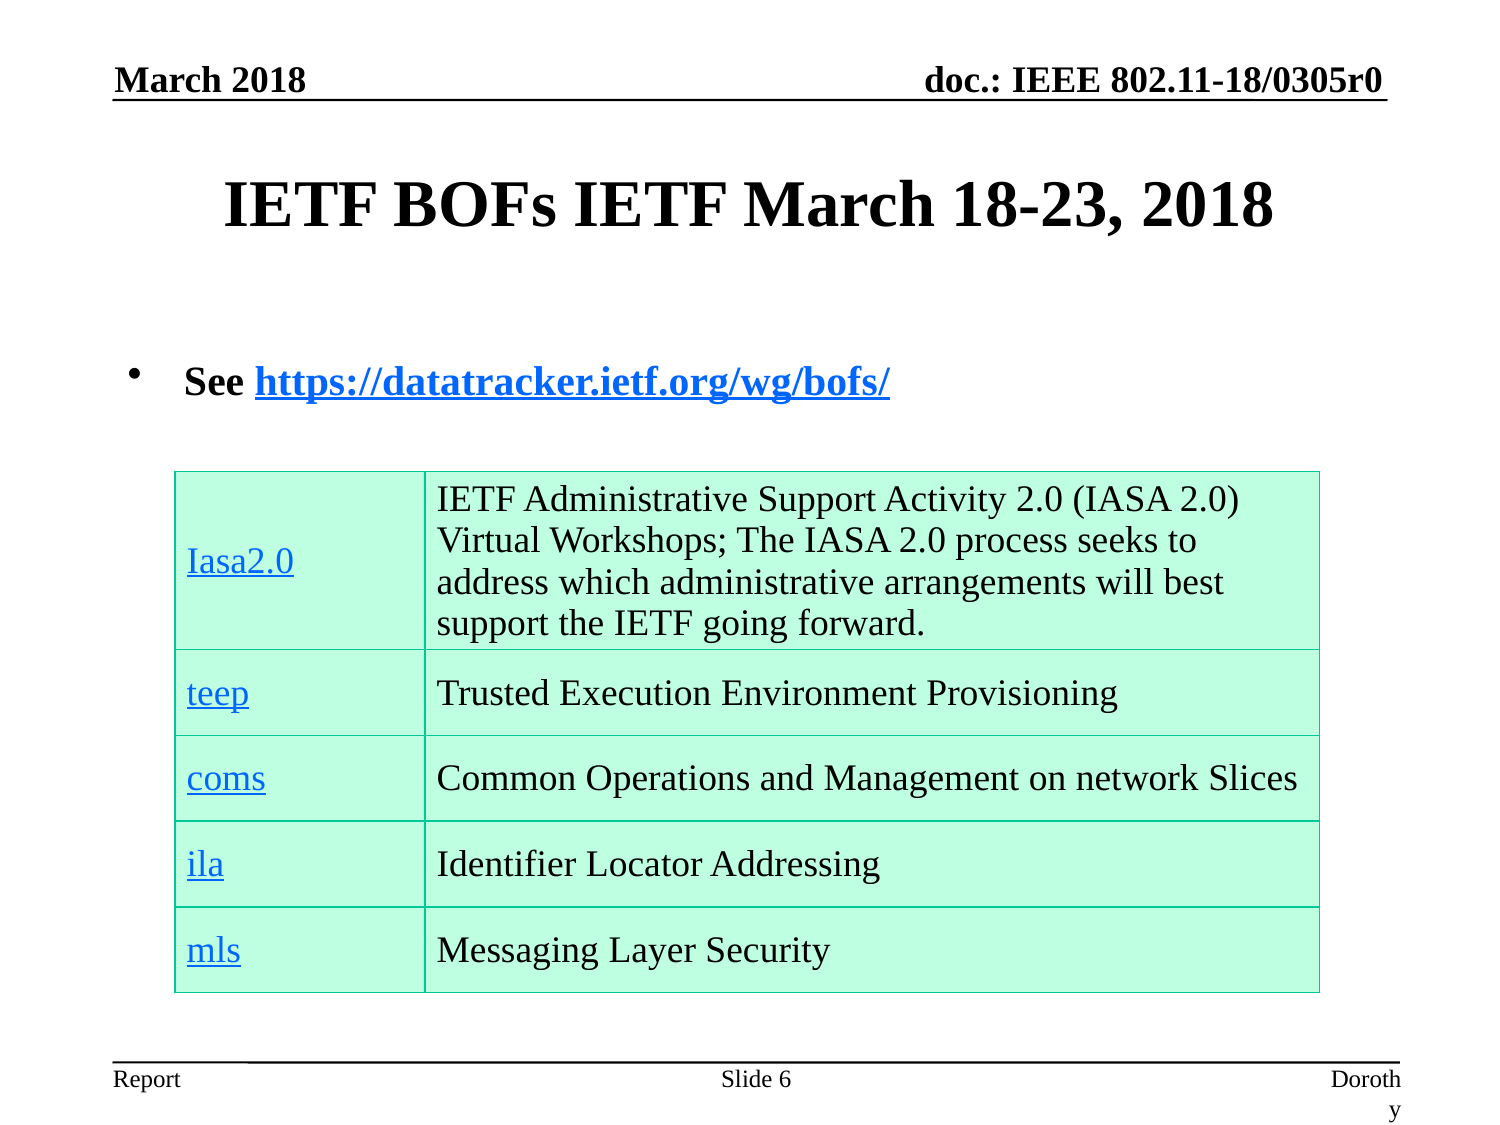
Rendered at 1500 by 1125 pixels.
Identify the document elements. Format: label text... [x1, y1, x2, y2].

slide_number Slide 6 [712, 1062, 800, 1093]
table_cell mls [176, 908, 424, 992]
title IETF BOFs IETF March 18-23, 2018 [112, 112, 1388, 287]
table_cell teep [176, 650, 424, 735]
table_cell Common Operations and Management on network Slices [426, 736, 1319, 820]
table_cell coms [176, 736, 424, 820]
table_header Iasa2.0 [176, 472, 424, 649]
table_cell ila [176, 822, 424, 906]
footer Dorothy Stanley, HPE [1325, 1062, 1402, 1093]
list See https://datatracker.ietf.org/wg/bofs/ [112, 287, 1450, 1050]
table_cell Identifier Locator Addressing [426, 822, 1319, 906]
table_header IETF Administrative Support Activity 2.0 (IASA 2.0) Virtual Workshops; The IASA 2.0 process seeks to address which administrative arrangements will best support the IETF going forward. [426, 472, 1319, 649]
table_cell Trusted Execution Environment Provisioning [426, 650, 1319, 735]
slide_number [114, 54, 425, 100]
table_cell Messaging Layer Security [426, 908, 1319, 992]
